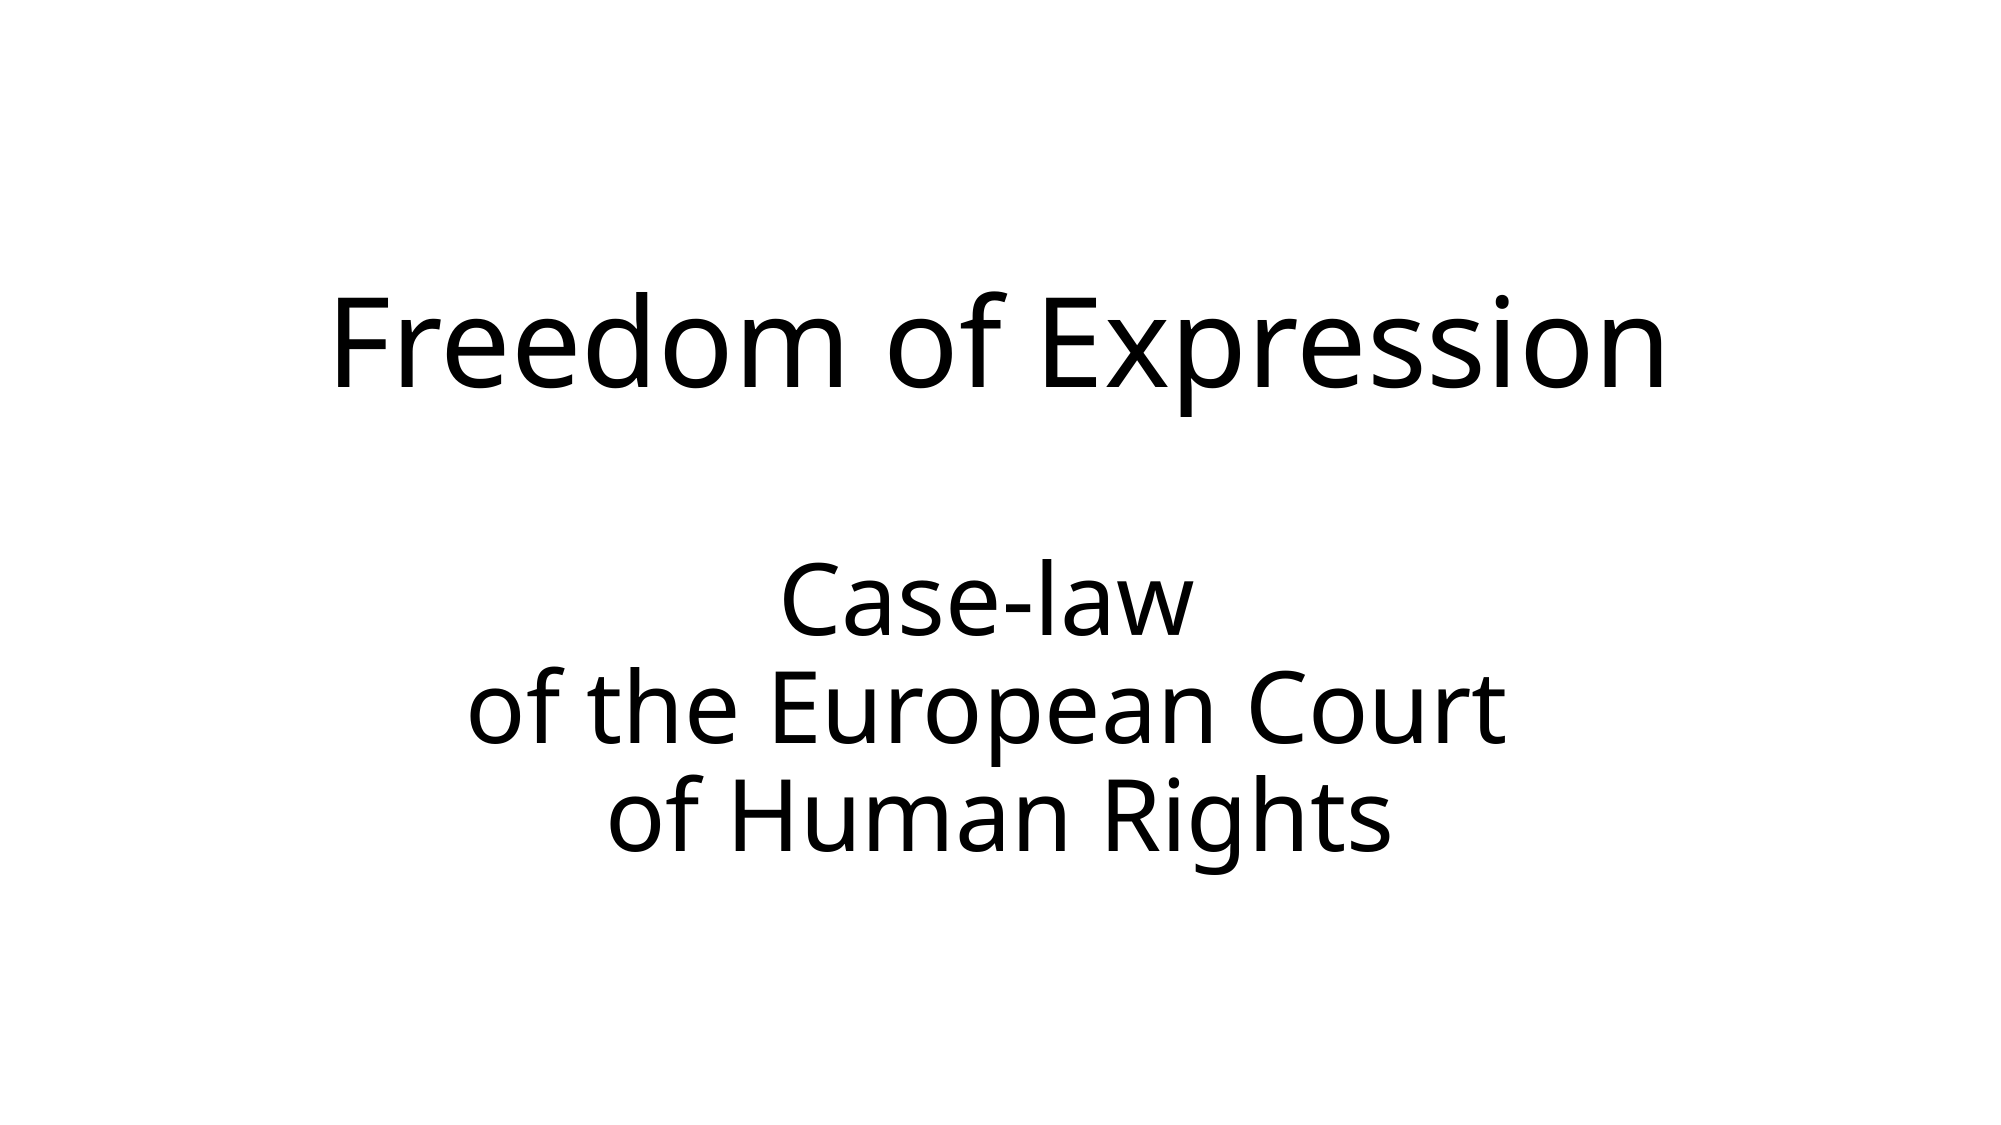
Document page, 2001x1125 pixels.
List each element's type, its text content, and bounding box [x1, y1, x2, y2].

title Freedom of Expression Case-law of the European Court of Human Rights [249, 184, 1750, 881]
